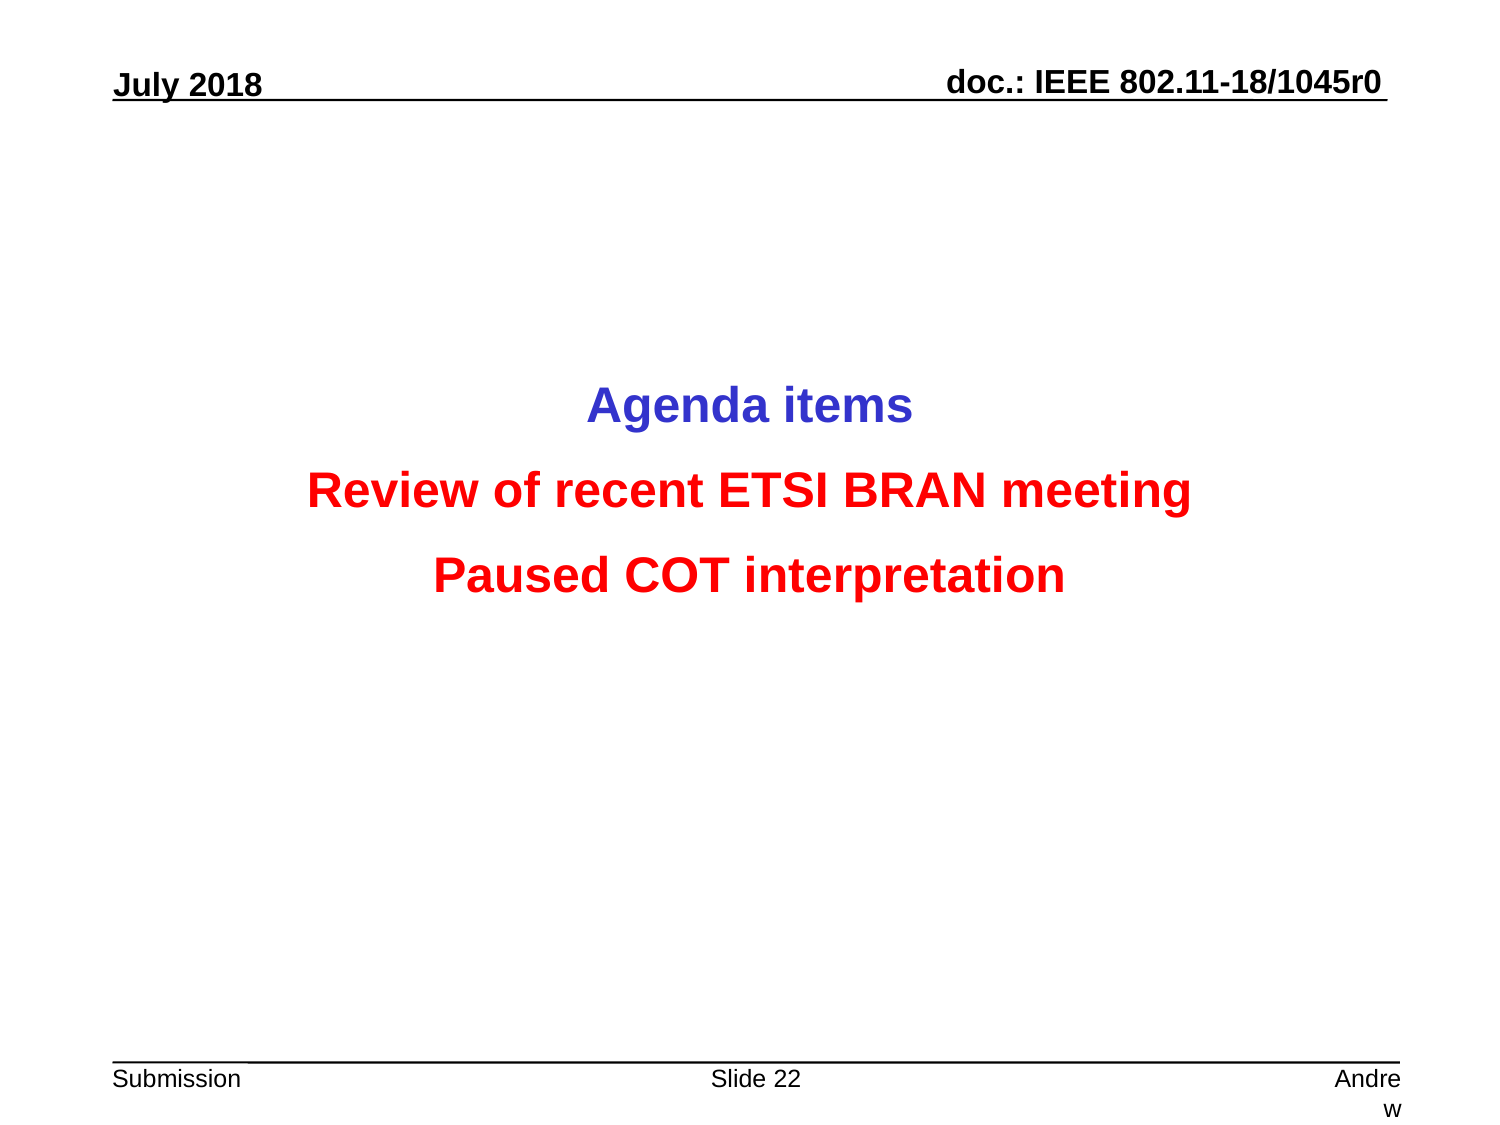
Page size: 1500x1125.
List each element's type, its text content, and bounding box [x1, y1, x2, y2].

slide_number Slide 22 [709, 1061, 803, 1093]
list Agenda items Review of recent ETSI BRAN meeting Paused COT interpretation [112, 324, 1388, 650]
footer Andrew Myles, Cisco [1320, 1061, 1402, 1093]
